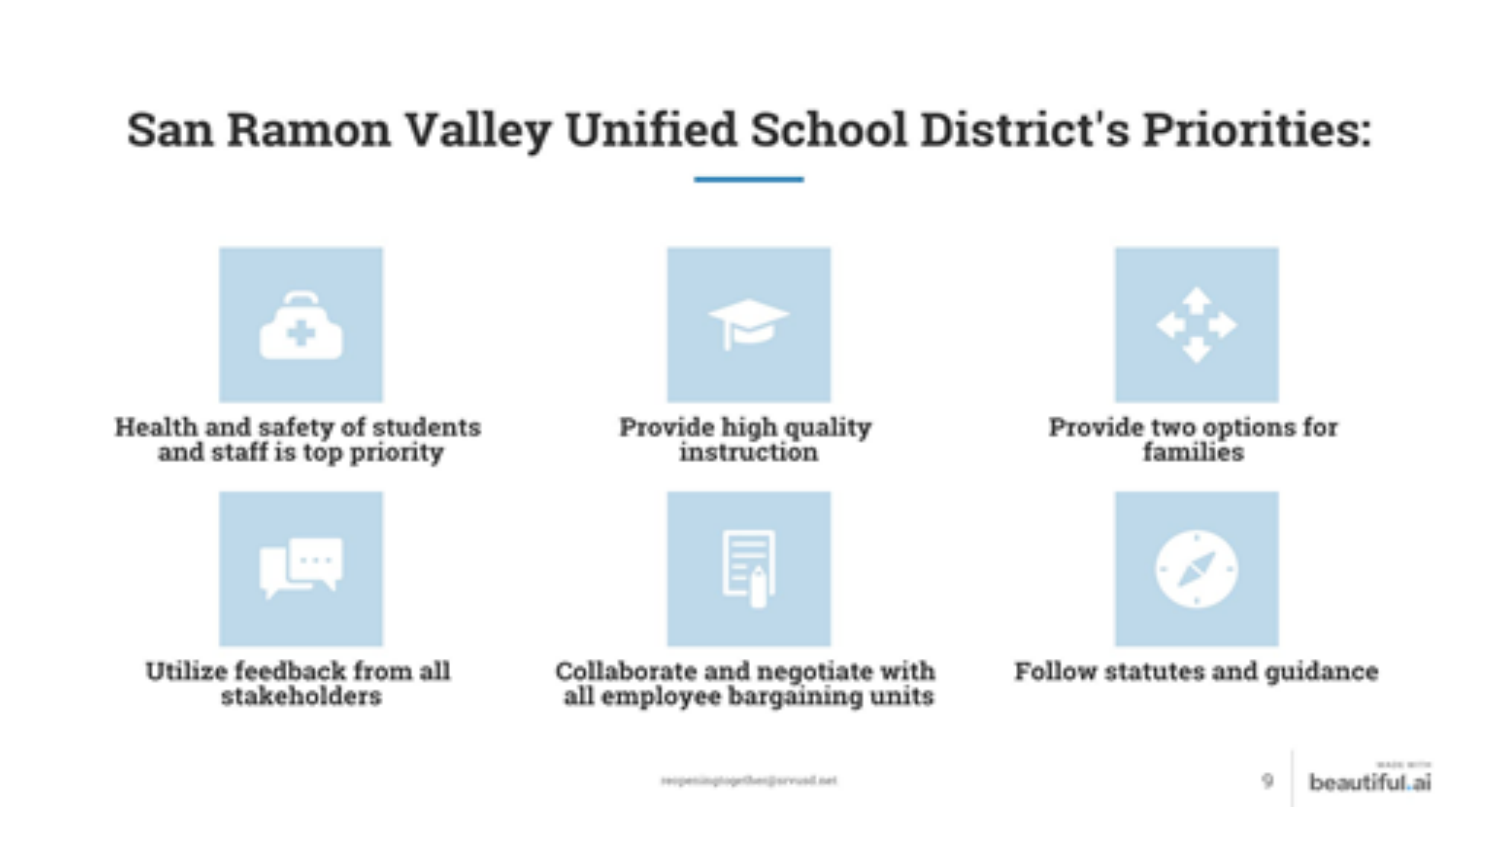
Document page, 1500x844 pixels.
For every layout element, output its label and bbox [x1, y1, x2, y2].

picture [50, 62, 1450, 807]
